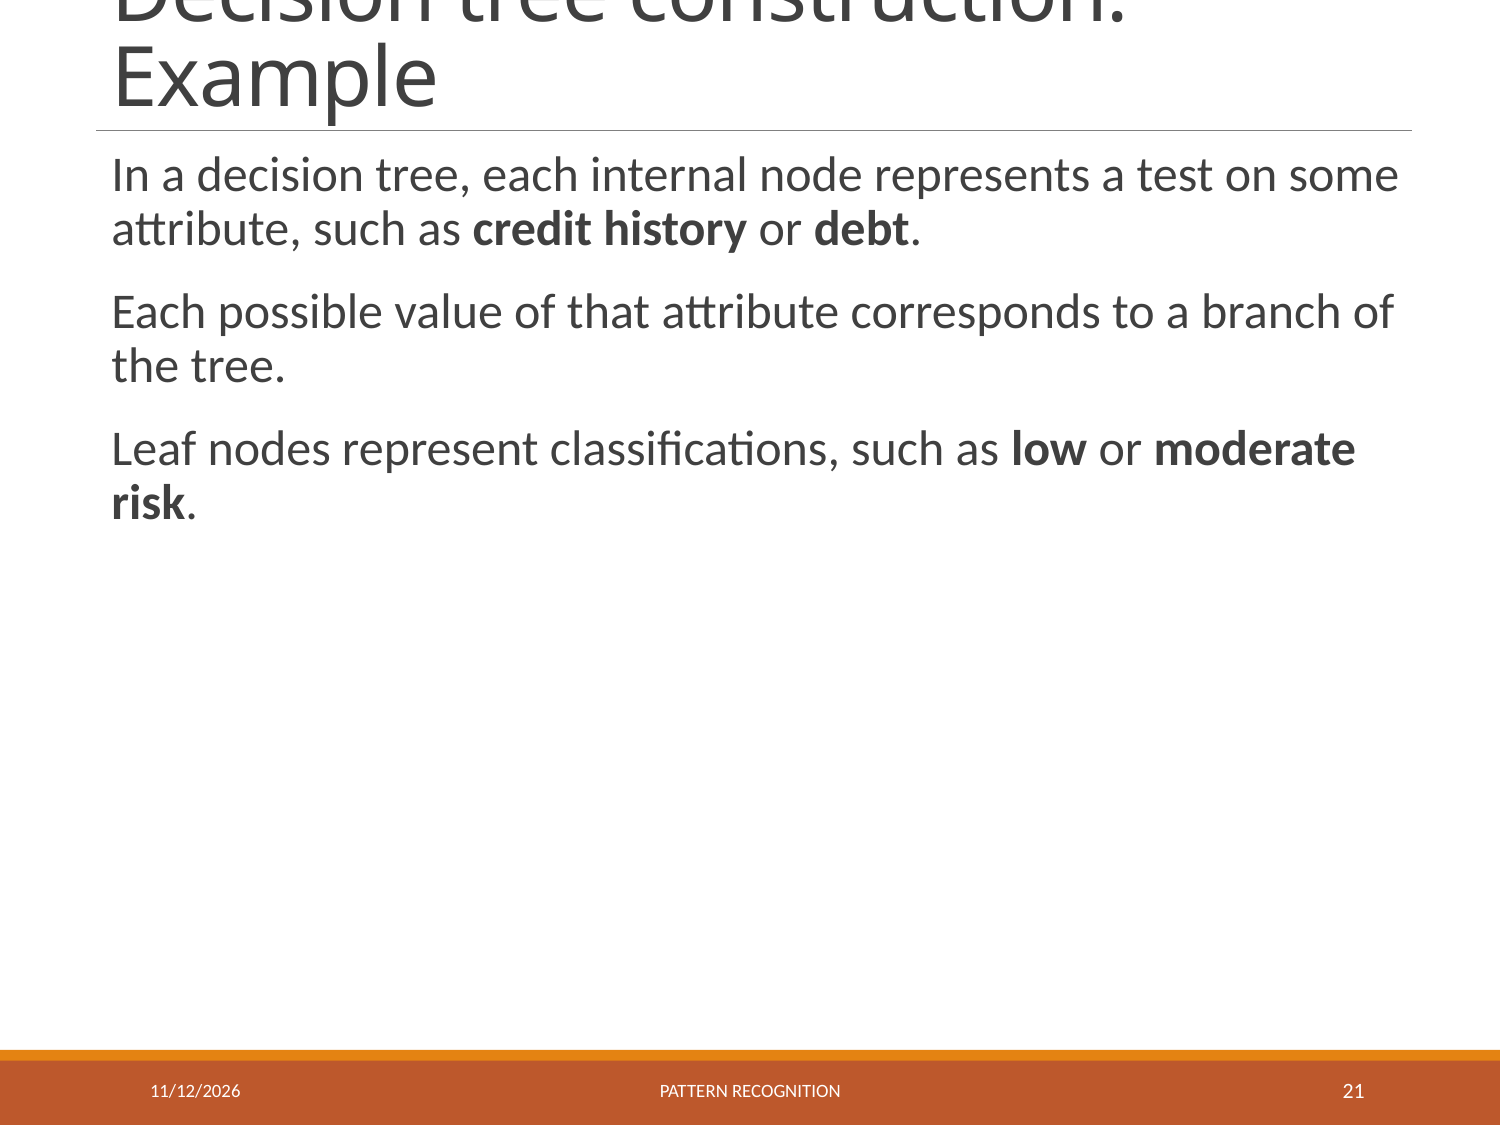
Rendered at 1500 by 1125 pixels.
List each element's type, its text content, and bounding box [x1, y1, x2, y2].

title Decision tree construction: Example [96, 19, 1413, 131]
footer Pattern recognition [453, 1059, 1047, 1120]
slide_number 21 [1218, 1059, 1380, 1120]
list In a decision tree, each internal node represents a test on some attribute, such as credit history or debt. Each possible value of that attribute corresponds to a branch of the tree. Leaf nodes represent classifications, such as low or moderate risk. [96, 140, 1413, 1034]
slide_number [135, 1059, 440, 1120]
